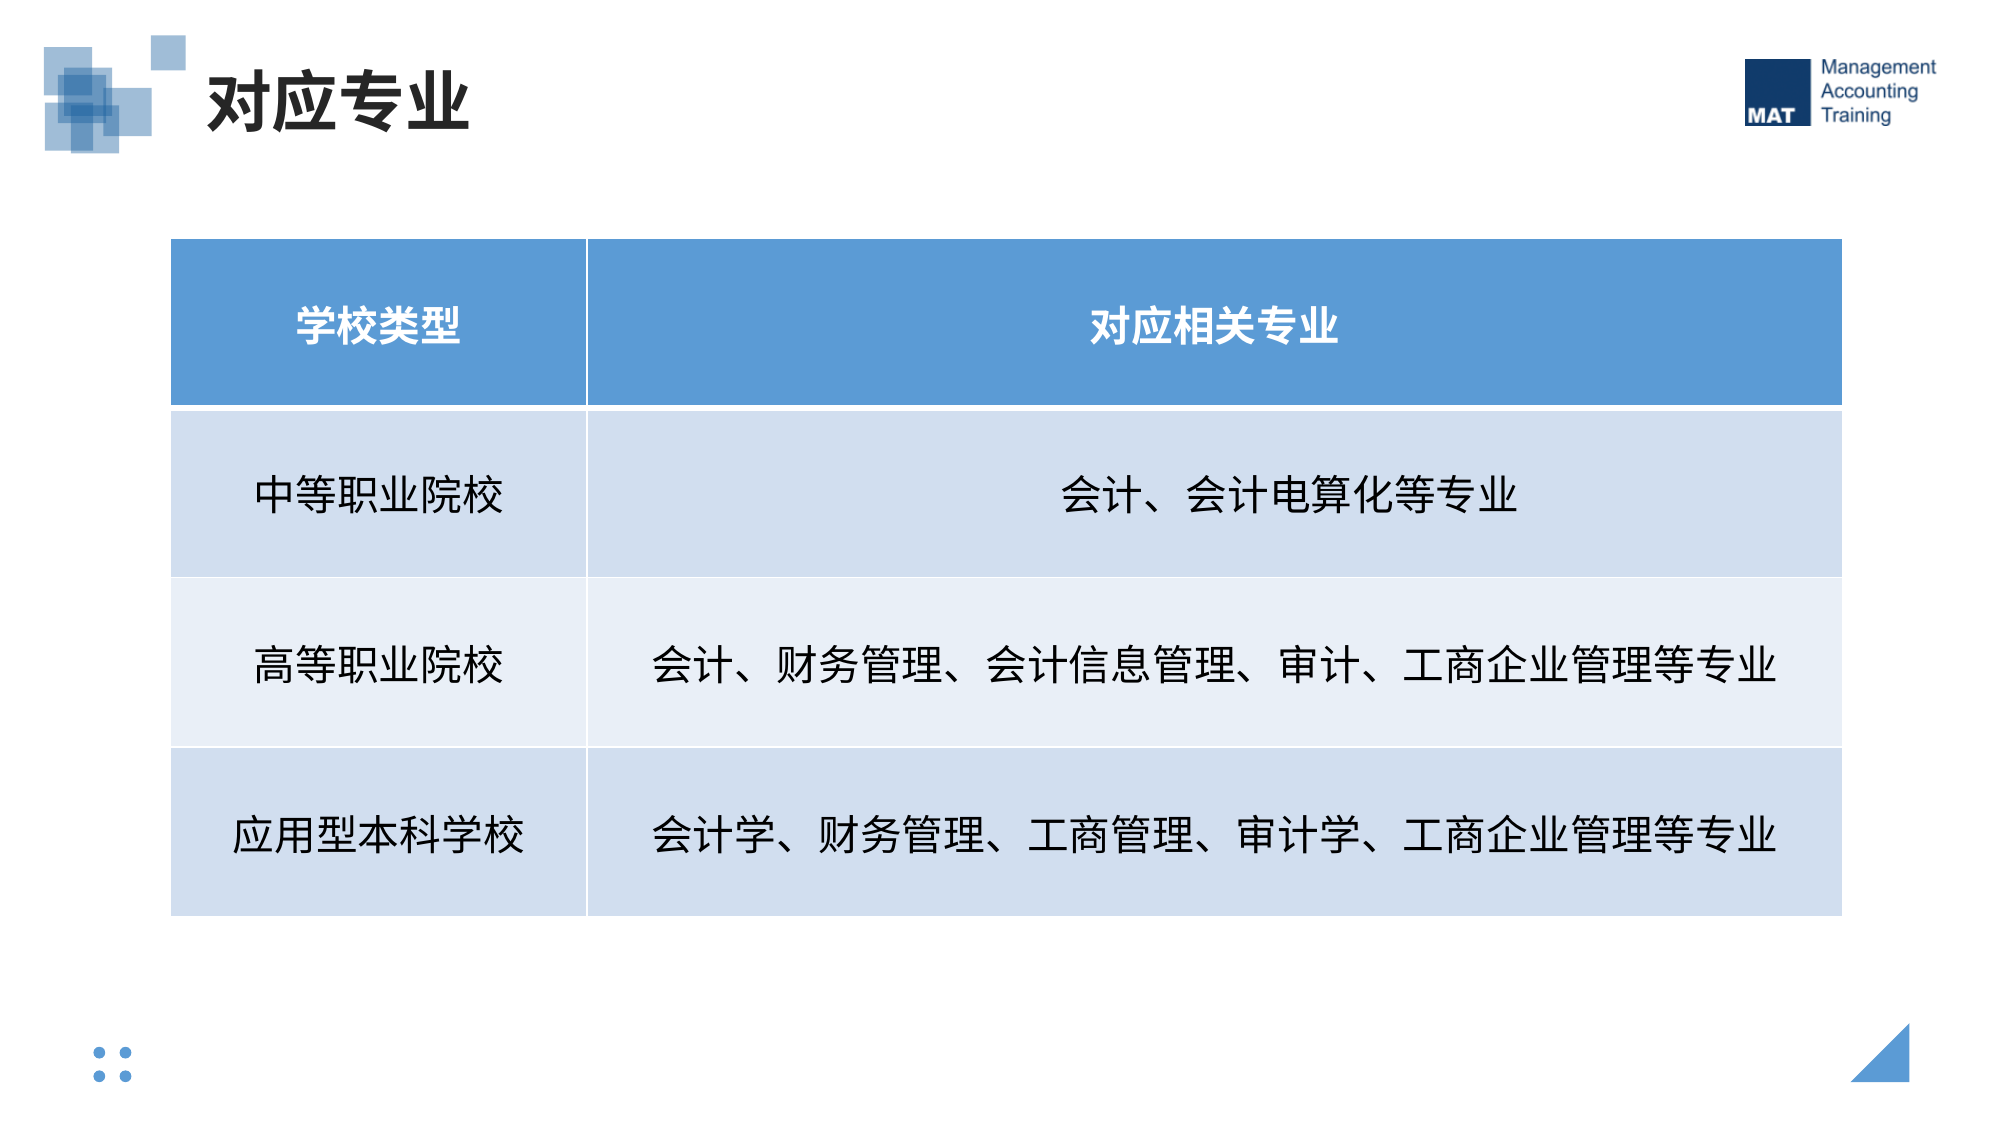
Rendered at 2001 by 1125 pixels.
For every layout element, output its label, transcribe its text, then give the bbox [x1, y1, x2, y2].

table_cell 会计学、财务管理、工商管理、审计学、工商企业管理等专业 [588, 748, 1842, 916]
table_cell 应用型本科学校 [171, 748, 586, 916]
table_cell 会计、会计电算化等专业 [588, 411, 1842, 577]
table_cell 中等职业院校 [171, 411, 586, 577]
title 对应专业 [190, 59, 1863, 151]
table_cell 会计、财务管理、会计信息管理、审计、工商企业管理等专业 [588, 578, 1842, 746]
table_header 对应相关专业 [588, 239, 1842, 405]
table_cell 高等职业院校 [171, 578, 586, 746]
picture [1745, 59, 1942, 126]
table_header 学校类型 [171, 239, 586, 405]
